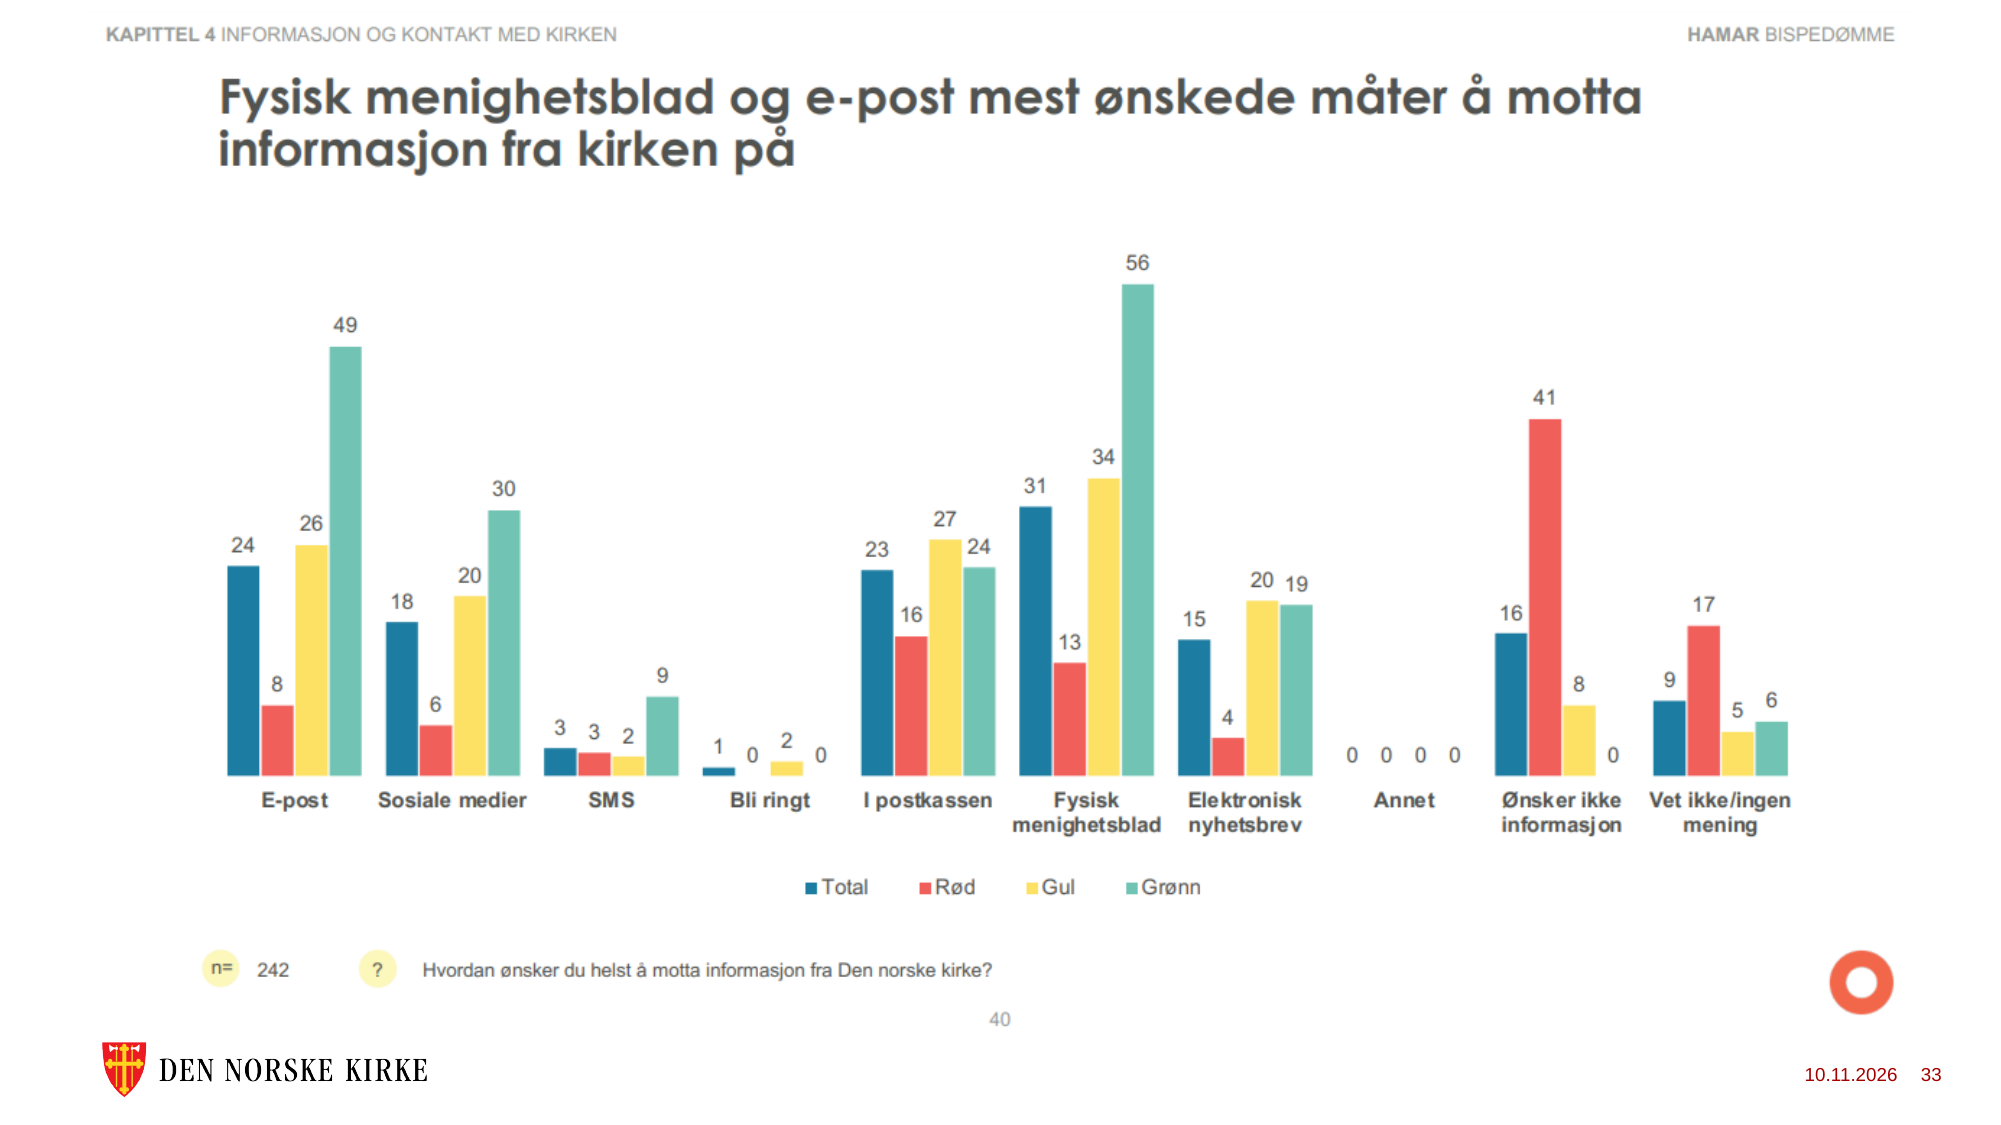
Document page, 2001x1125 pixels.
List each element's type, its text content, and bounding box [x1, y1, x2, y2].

slide_number 33 [1920, 1056, 1978, 1091]
picture [102, 1042, 427, 1097]
picture [89, 11, 1911, 1032]
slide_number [1719, 1056, 1898, 1091]
